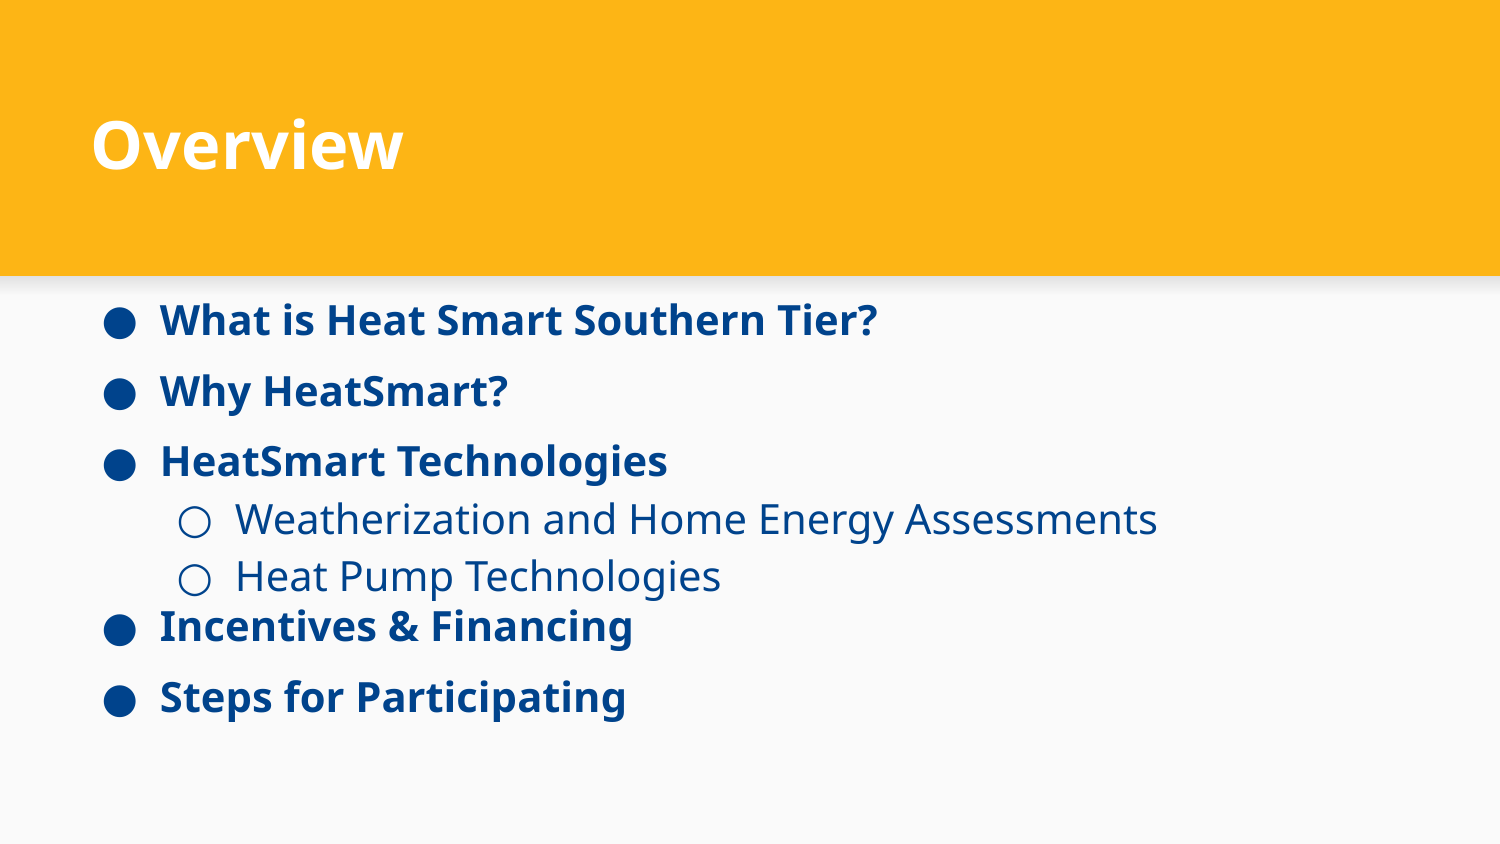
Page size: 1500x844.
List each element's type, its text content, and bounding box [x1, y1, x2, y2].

list What is Heat Smart Southern Tier? Why HeatSmart? HeatSmart Technologies Weatherization and Home Energy Assessments Heat Pump Technologies Incentives & Financing Steps for Participating [69, 278, 1430, 812]
title Overview [75, 71, 1425, 198]
